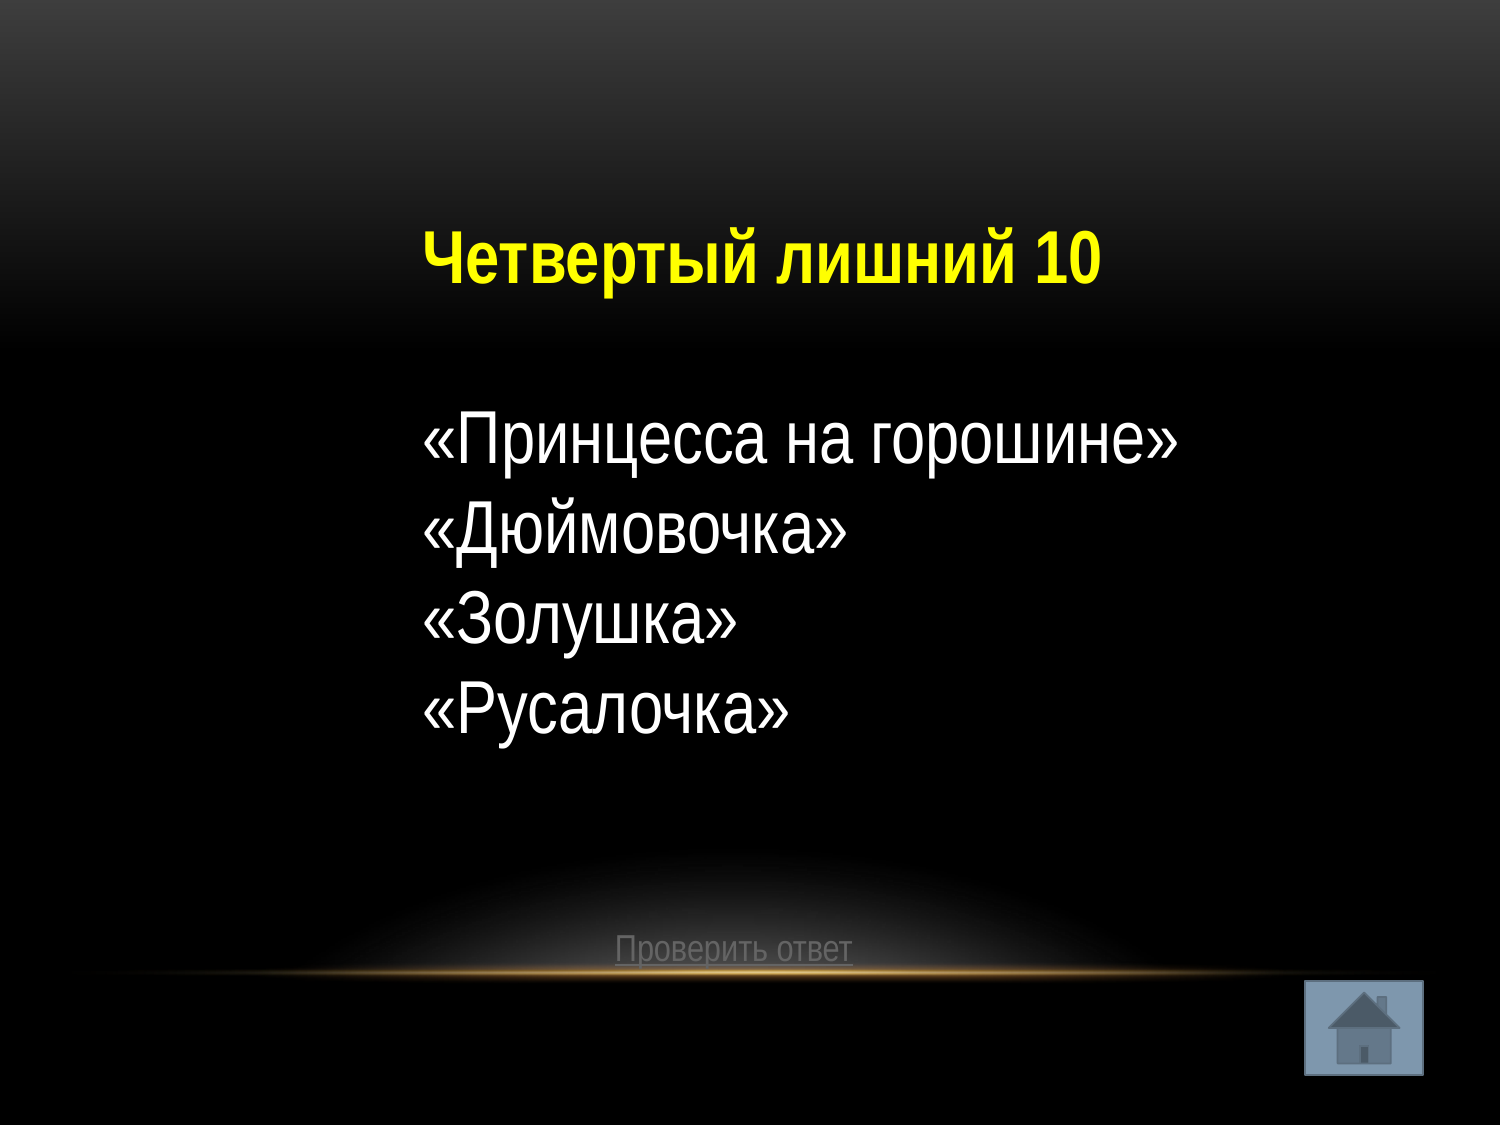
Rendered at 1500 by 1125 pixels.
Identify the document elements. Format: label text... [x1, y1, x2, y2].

text_box Проверить ответ [599, 916, 868, 977]
text_box Четвертый лишний 10 «Принцесса на горошине» «Дюймовочка» «Золушка» «Русалочка» [407, 201, 1383, 847]
text_box [1304, 980, 1424, 1076]
picture [0, 0, 1500, 1125]
